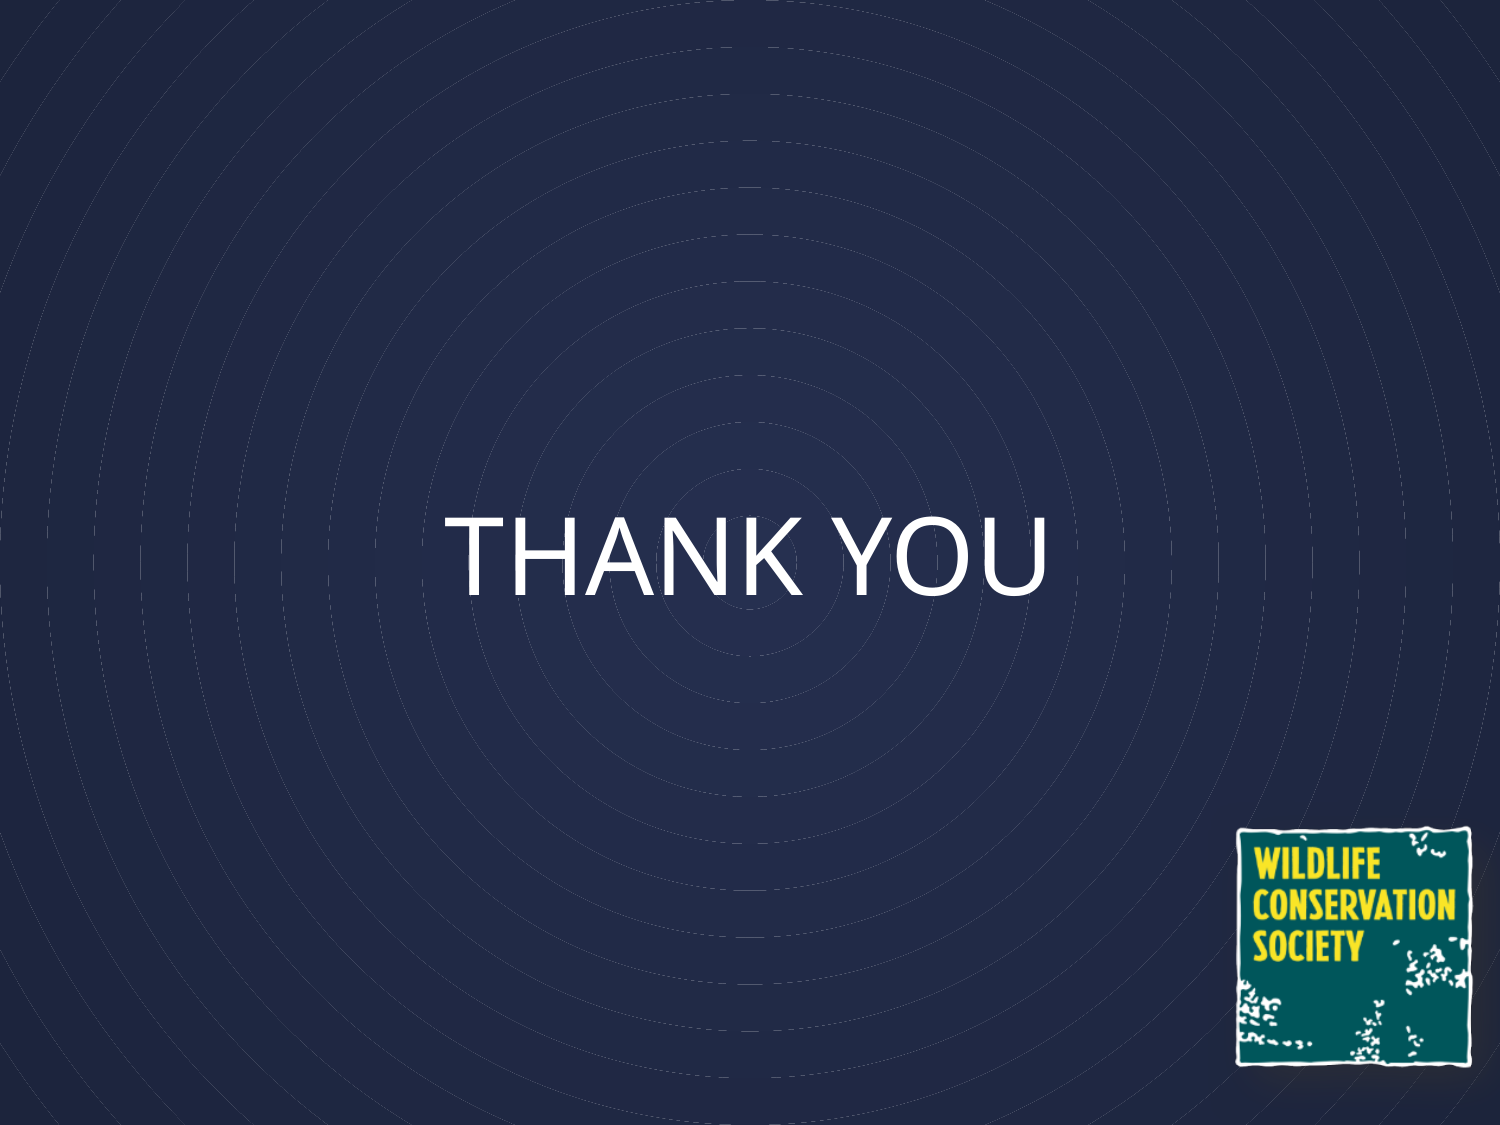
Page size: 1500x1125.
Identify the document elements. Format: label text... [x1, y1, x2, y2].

picture [1222, 816, 1489, 1083]
title Thank you [187, 187, 1313, 625]
